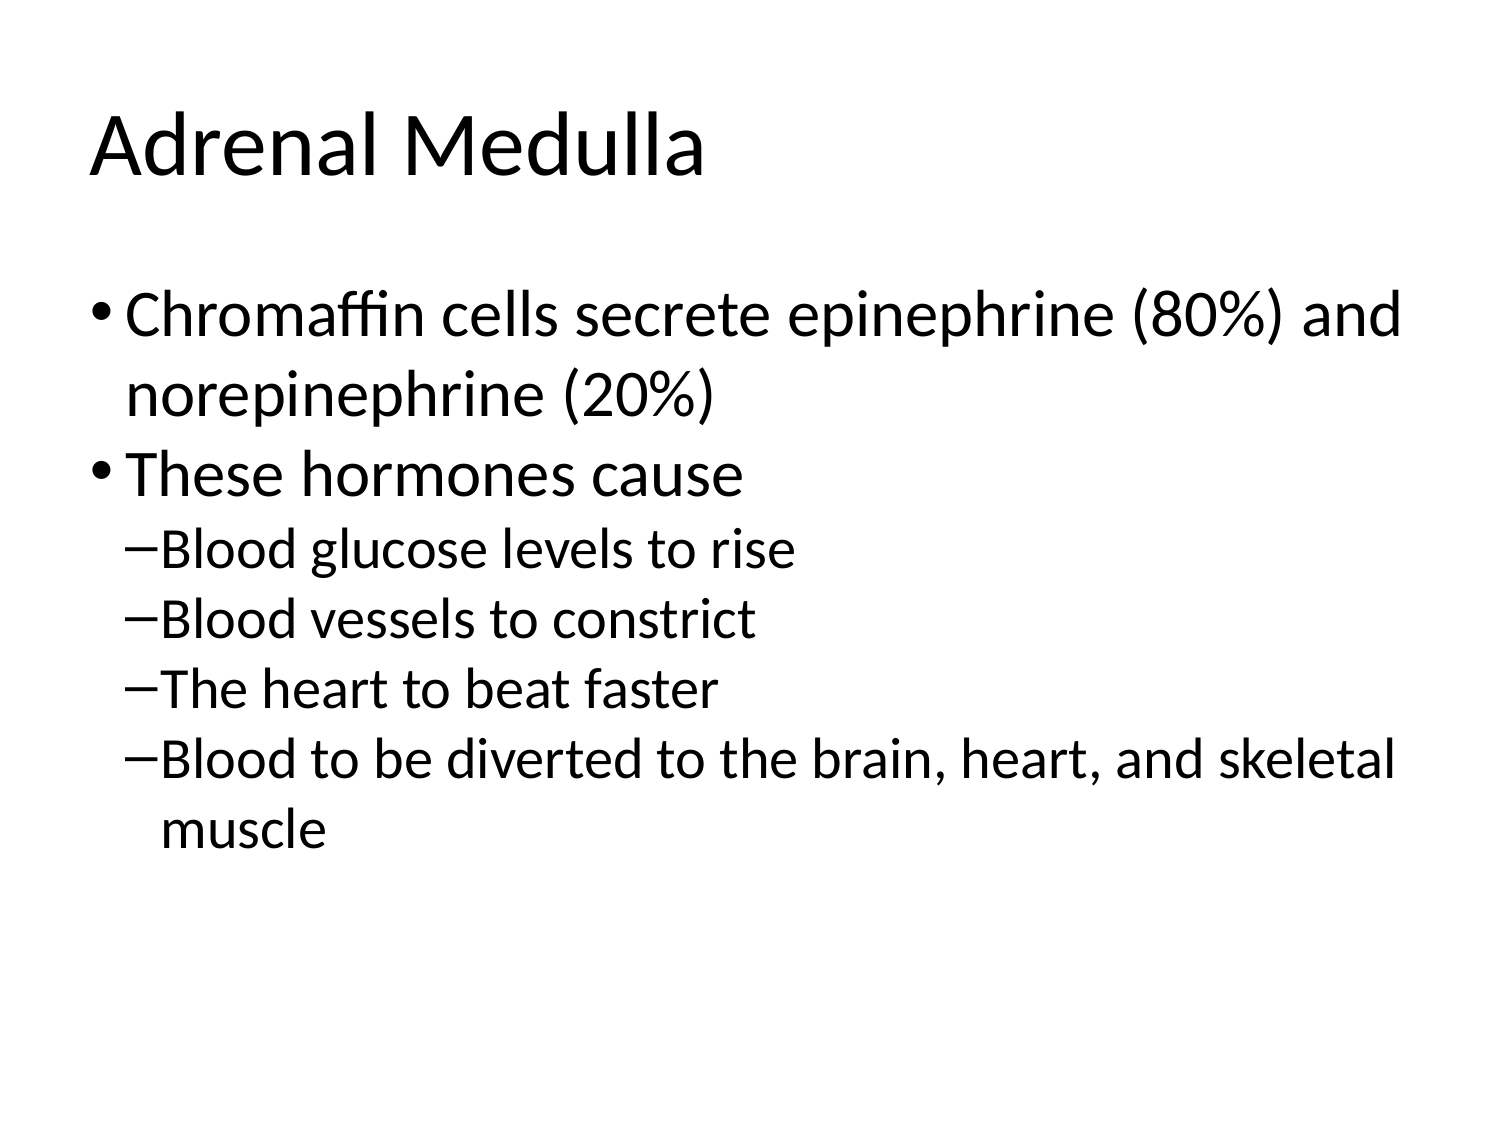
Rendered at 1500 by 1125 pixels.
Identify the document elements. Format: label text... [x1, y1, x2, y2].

text_box Adrenal Medulla [75, 45, 1425, 233]
text_box Chromaffin cells secrete epinephrine (80%) and norepinephrine (20%) These hormones cause Blood glucose levels to rise Blood vessels to constrict The heart to beat faster Blood to be diverted to the brain, heart, and skeletal muscle [75, 262, 1425, 1005]
